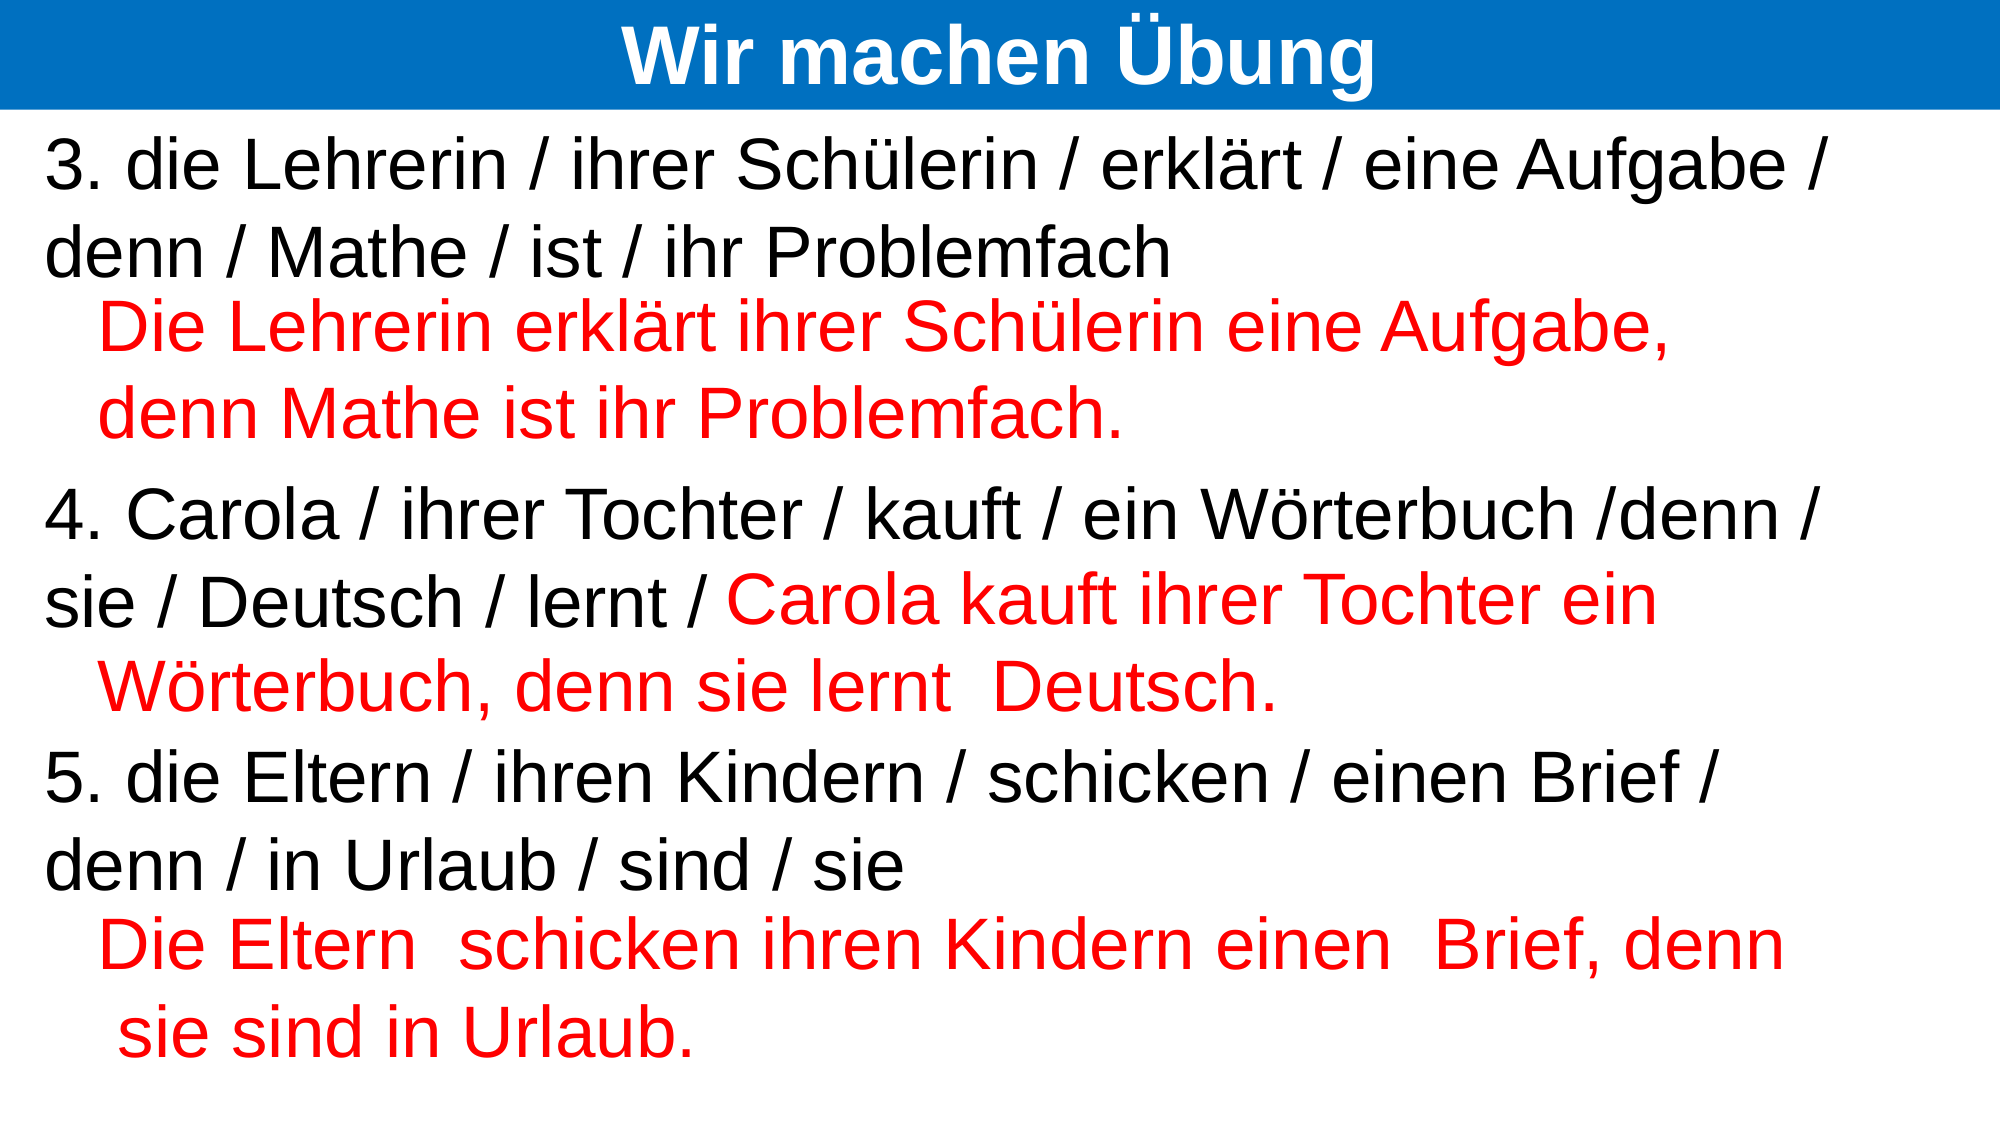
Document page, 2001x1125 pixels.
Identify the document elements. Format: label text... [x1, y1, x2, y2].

text_box 3. die Lehrerin / ihrer Schülerin / erklärt / eine Aufgabe / denn / Mathe / ist / ihr Problemfach 4. Carola / ihrer Tochter / kauft / ein Wörterbuch /denn / sie / Deutsch / lernt / 5. die Eltern / ihren Kindern / schicken / einen Brief / denn / in Urlaub / sind / sie [29, 109, 1971, 913]
text_box Carola kauft ihrer Tochter ein Wörterbuch, denn sie lernt Deutsch. [82, 543, 1971, 734]
title Wir machen Übung [0, 0, 2000, 110]
text_box Die Eltern schicken ihren Kindern einen Brief, denn sie sind in Urlaub. [82, 889, 1814, 1080]
text_box Die Lehrerin erklärt ihrer Schülerin eine Aufgabe, denn Mathe ist ihr Problemfach. [82, 271, 1814, 461]
